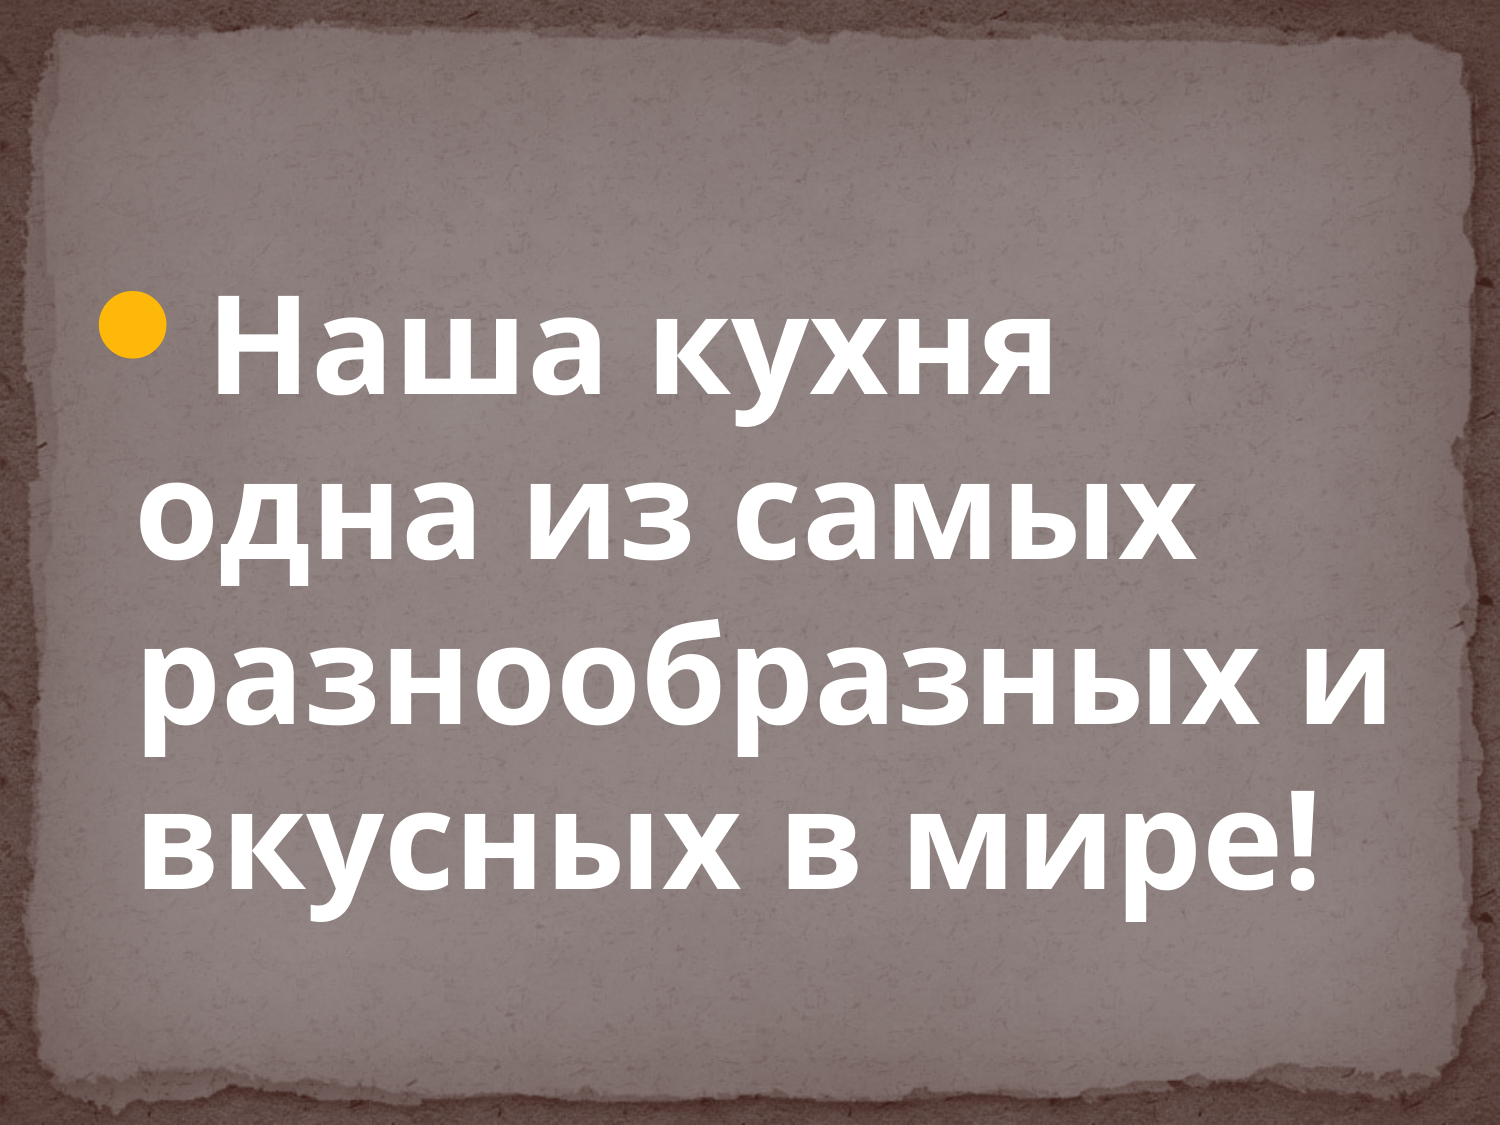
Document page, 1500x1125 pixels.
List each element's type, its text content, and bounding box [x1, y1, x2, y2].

list Наша кухня одна из самых разнообразных и вкусных в мире! [75, 249, 1425, 1000]
